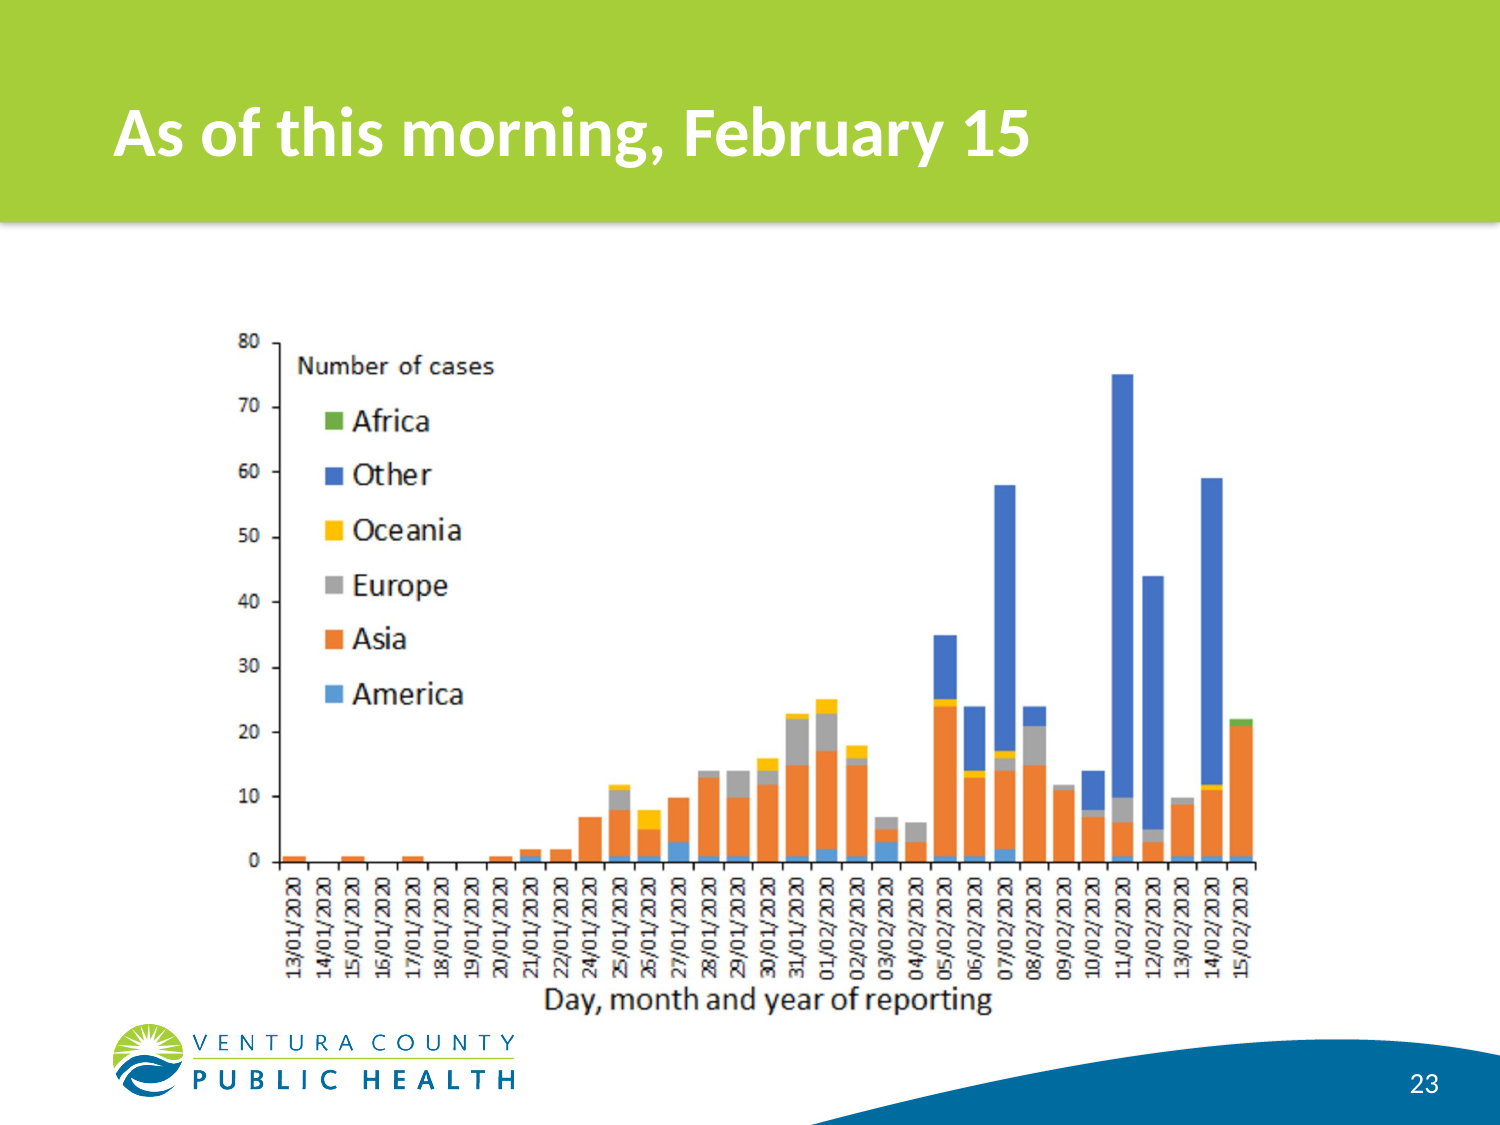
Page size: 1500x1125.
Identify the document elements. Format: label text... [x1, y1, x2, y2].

title As of this morning, February 15 [113, 46, 1388, 220]
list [201, 284, 1299, 1022]
picture [0, 223, 1500, 1125]
